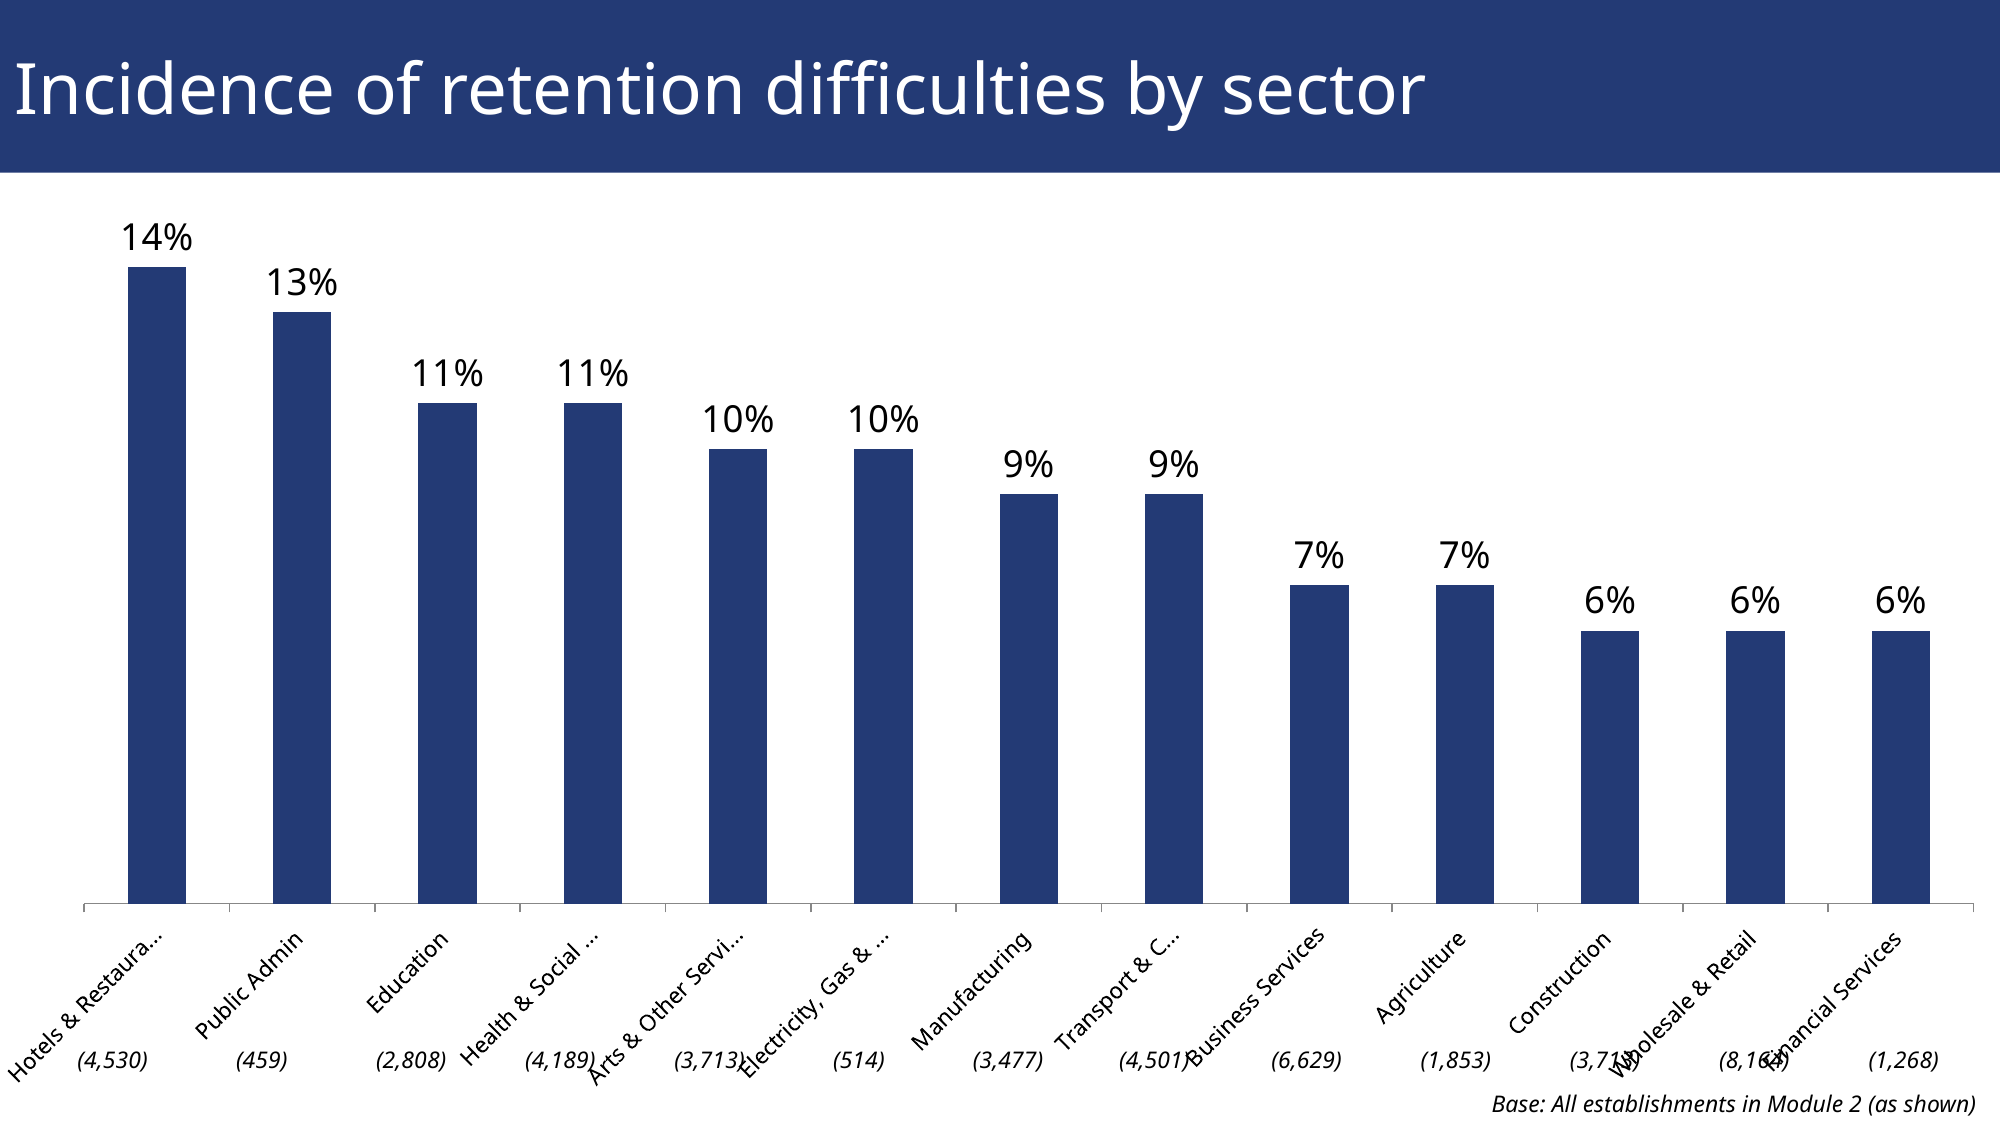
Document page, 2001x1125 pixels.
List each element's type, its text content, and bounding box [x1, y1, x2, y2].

chart [0, 111, 1975, 1092]
text_box Incidence of retention difficulties by sector [0, 0, 2000, 173]
text_box Base: All establishments in Module 2 (as shown) [1476, 1082, 2000, 1125]
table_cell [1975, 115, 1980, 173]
table_cell £0.4bn [1476, 1082, 1980, 1100]
